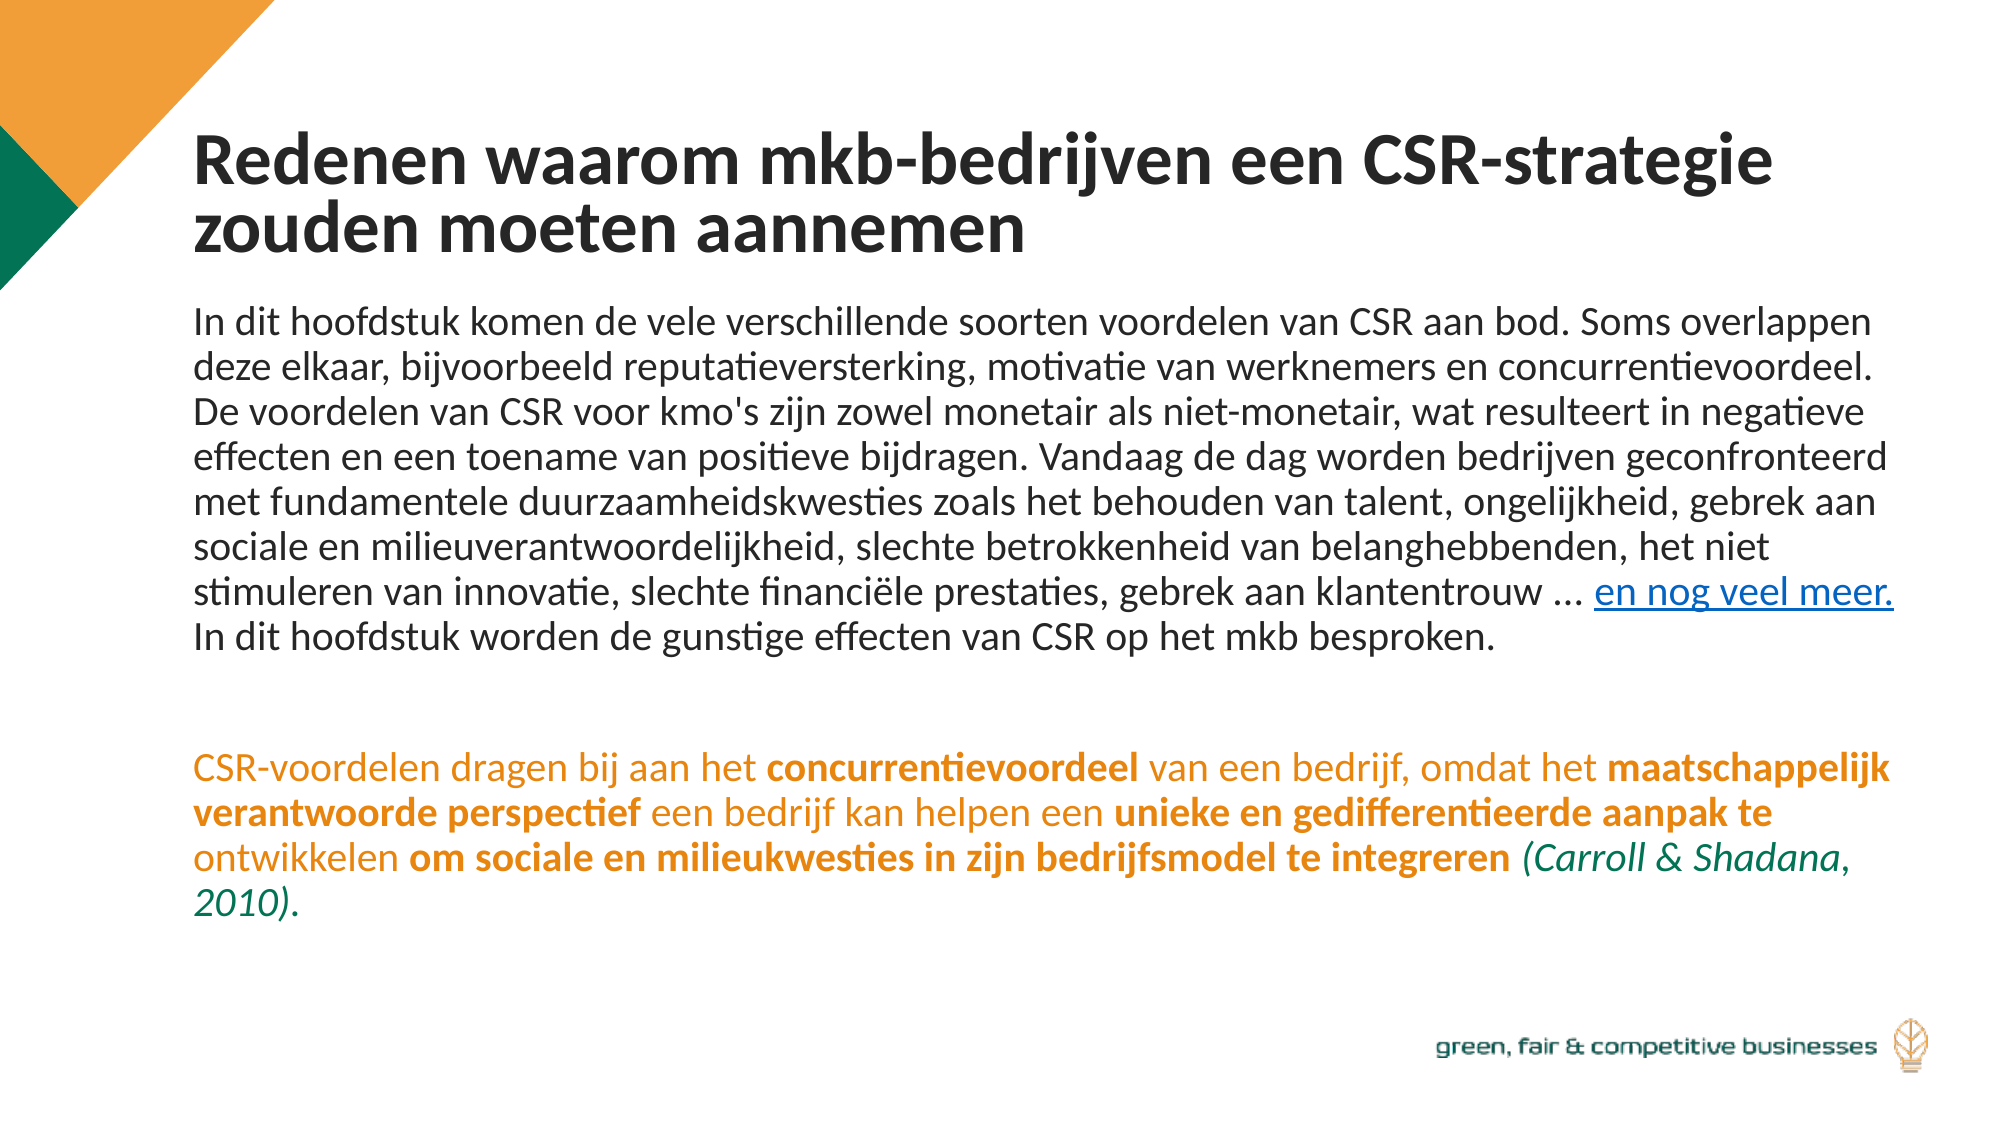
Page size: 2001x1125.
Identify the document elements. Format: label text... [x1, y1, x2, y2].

list Redenen waarom mkb-bedrijven een CSR-strategie zouden moeten aannemen [178, 123, 1918, 280]
picture [1395, 1005, 1937, 1086]
list In dit hoofdstuk komen de vele verschillende soorten voordelen van CSR aan bod. Soms overlappen deze elkaar, bijvoorbeeld reputatieversterking, motivatie van werknemers en concurrentievoordeel. De voordelen van CSR voor kmo's zijn zowel monetair als niet-monetair, wat resulteert in negatieve effecten en een toename van positieve bijdragen. Vandaag de dag worden bedrijven geconfronteerd met fundamentele duurzaamheidskwesties zoals het behouden van talent, ongelijkheid, gebrek aan sociale en milieuverantwoordelijkheid, slechte betrokkenheid van belanghebbenden, het niet stimuleren van innovatie, slechte financiële prestaties, gebrek aan klantentrouw ... en nog veel meer. In dit hoofdstuk worden de gunstige effecten van CSR op het mkb besproken. CSR-voordelen dragen bij aan het concurrentievoordeel van een bedrijf, omdat het maatschappelijk verantwoorde perspectief een bedrijf kan helpen een unieke en gedifferentieerde aanpak te ontwikkelen om sociale en milieukwesties in zijn bedrijfsmodel te integreren (Carroll & Shadana, 2010). [178, 291, 1915, 947]
